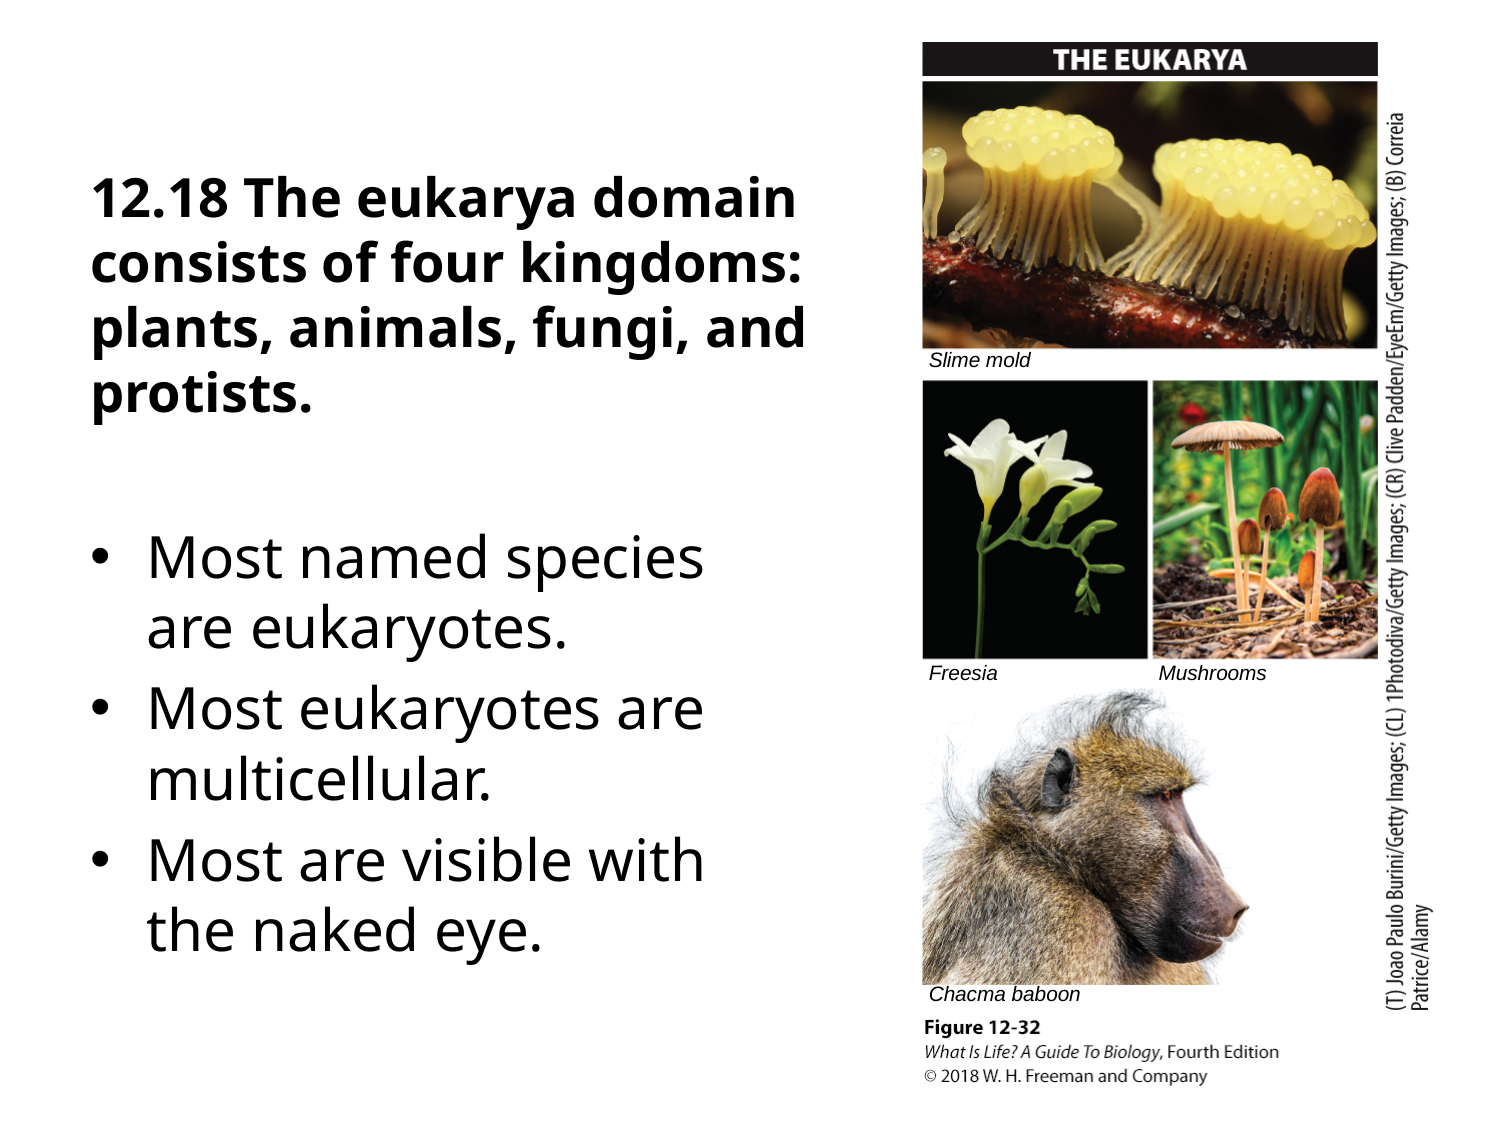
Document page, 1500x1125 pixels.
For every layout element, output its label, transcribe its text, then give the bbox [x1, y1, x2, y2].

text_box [913, 35, 1438, 1090]
title 12.18 The eukarya domain consists of four kingdoms: plants, animals, fungi, and protists. [75, 112, 825, 475]
list Most named species are eukaryotes. Most eukaryotes are multicellular. Most are visible with the naked eye. [75, 512, 725, 1005]
